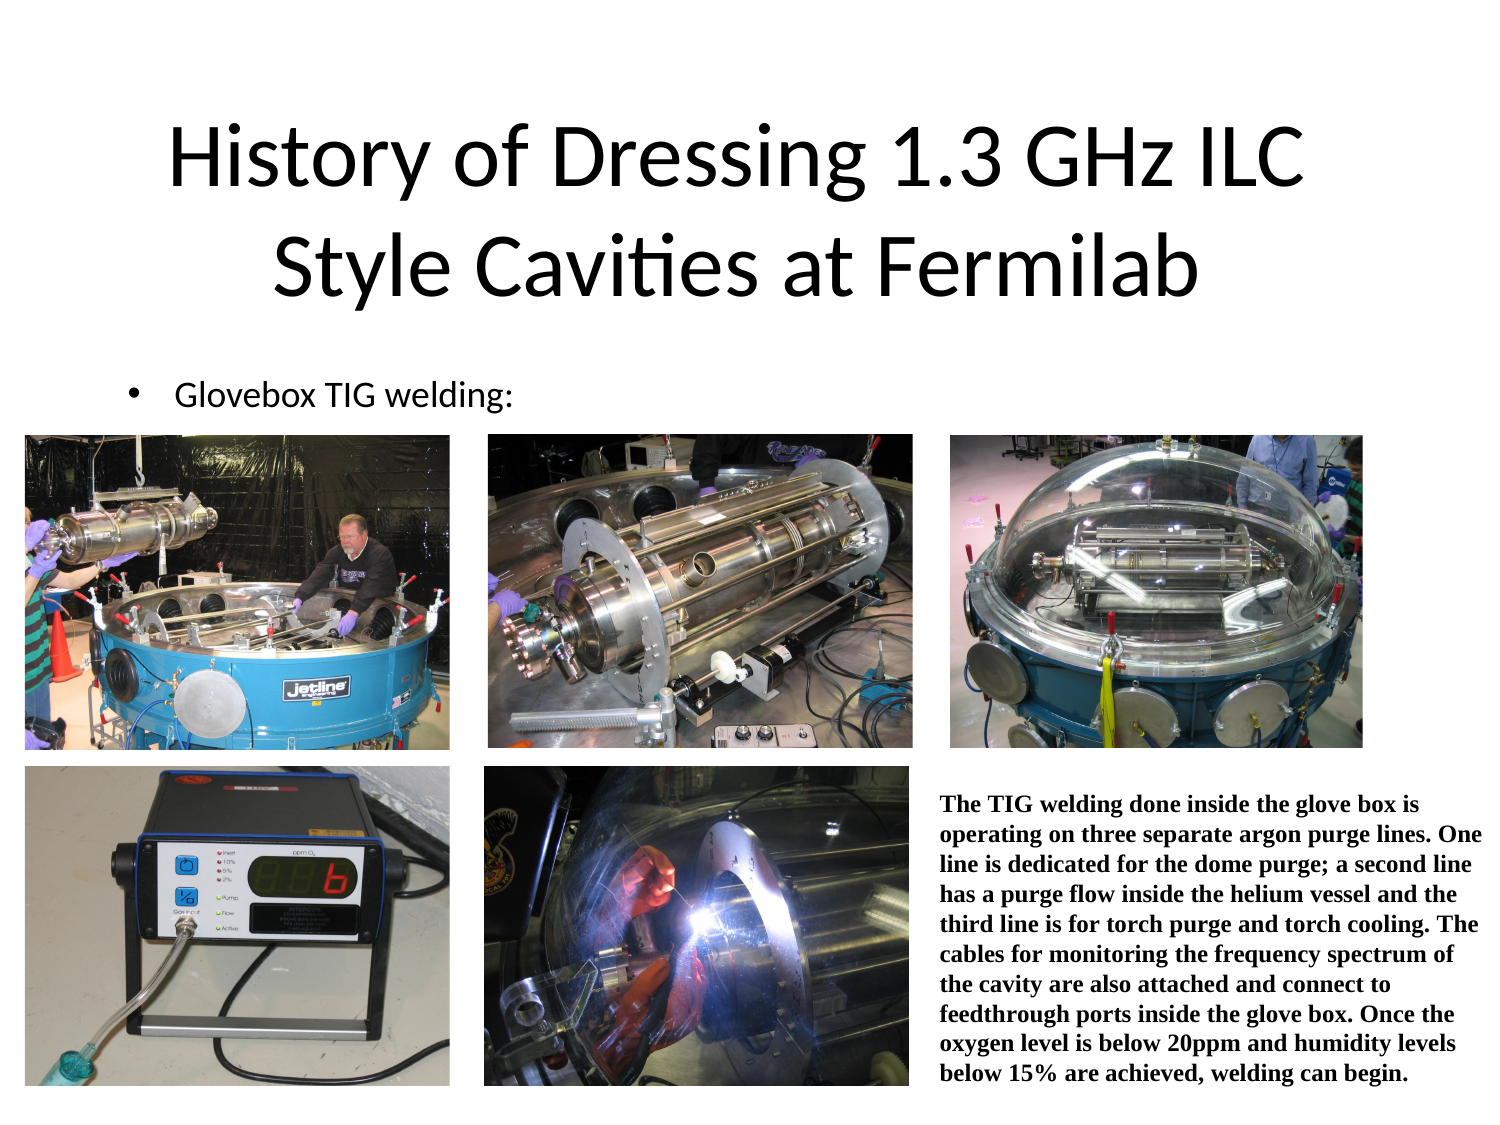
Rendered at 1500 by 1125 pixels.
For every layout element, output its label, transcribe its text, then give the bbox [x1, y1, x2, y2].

text_box [24, 766, 450, 1086]
text_box [24, 435, 450, 750]
text_box [950, 435, 1363, 748]
title History of Dressing 1.3 GHz ILC Style Cavities at Fermilab [99, 83, 1375, 325]
text_box [484, 766, 909, 1086]
text_box [487, 434, 913, 748]
text_box The TIG welding done inside the glove box is operating on three separate argon purge lines. One line is dedicated for the dome purge; a second line has a purge flow inside the helium vessel and the third line is for torch purge and torch cooling. The cables for monitoring the frequency spectrum of the cavity are also attached and connect to feedthrough ports inside the glove box. Once the oxygen level is below 20ppm and humidity levels below 15% are achieved, welding can begin. [937, 787, 1491, 1093]
subtitle Glovebox TIG welding: [37, 362, 1475, 1063]
